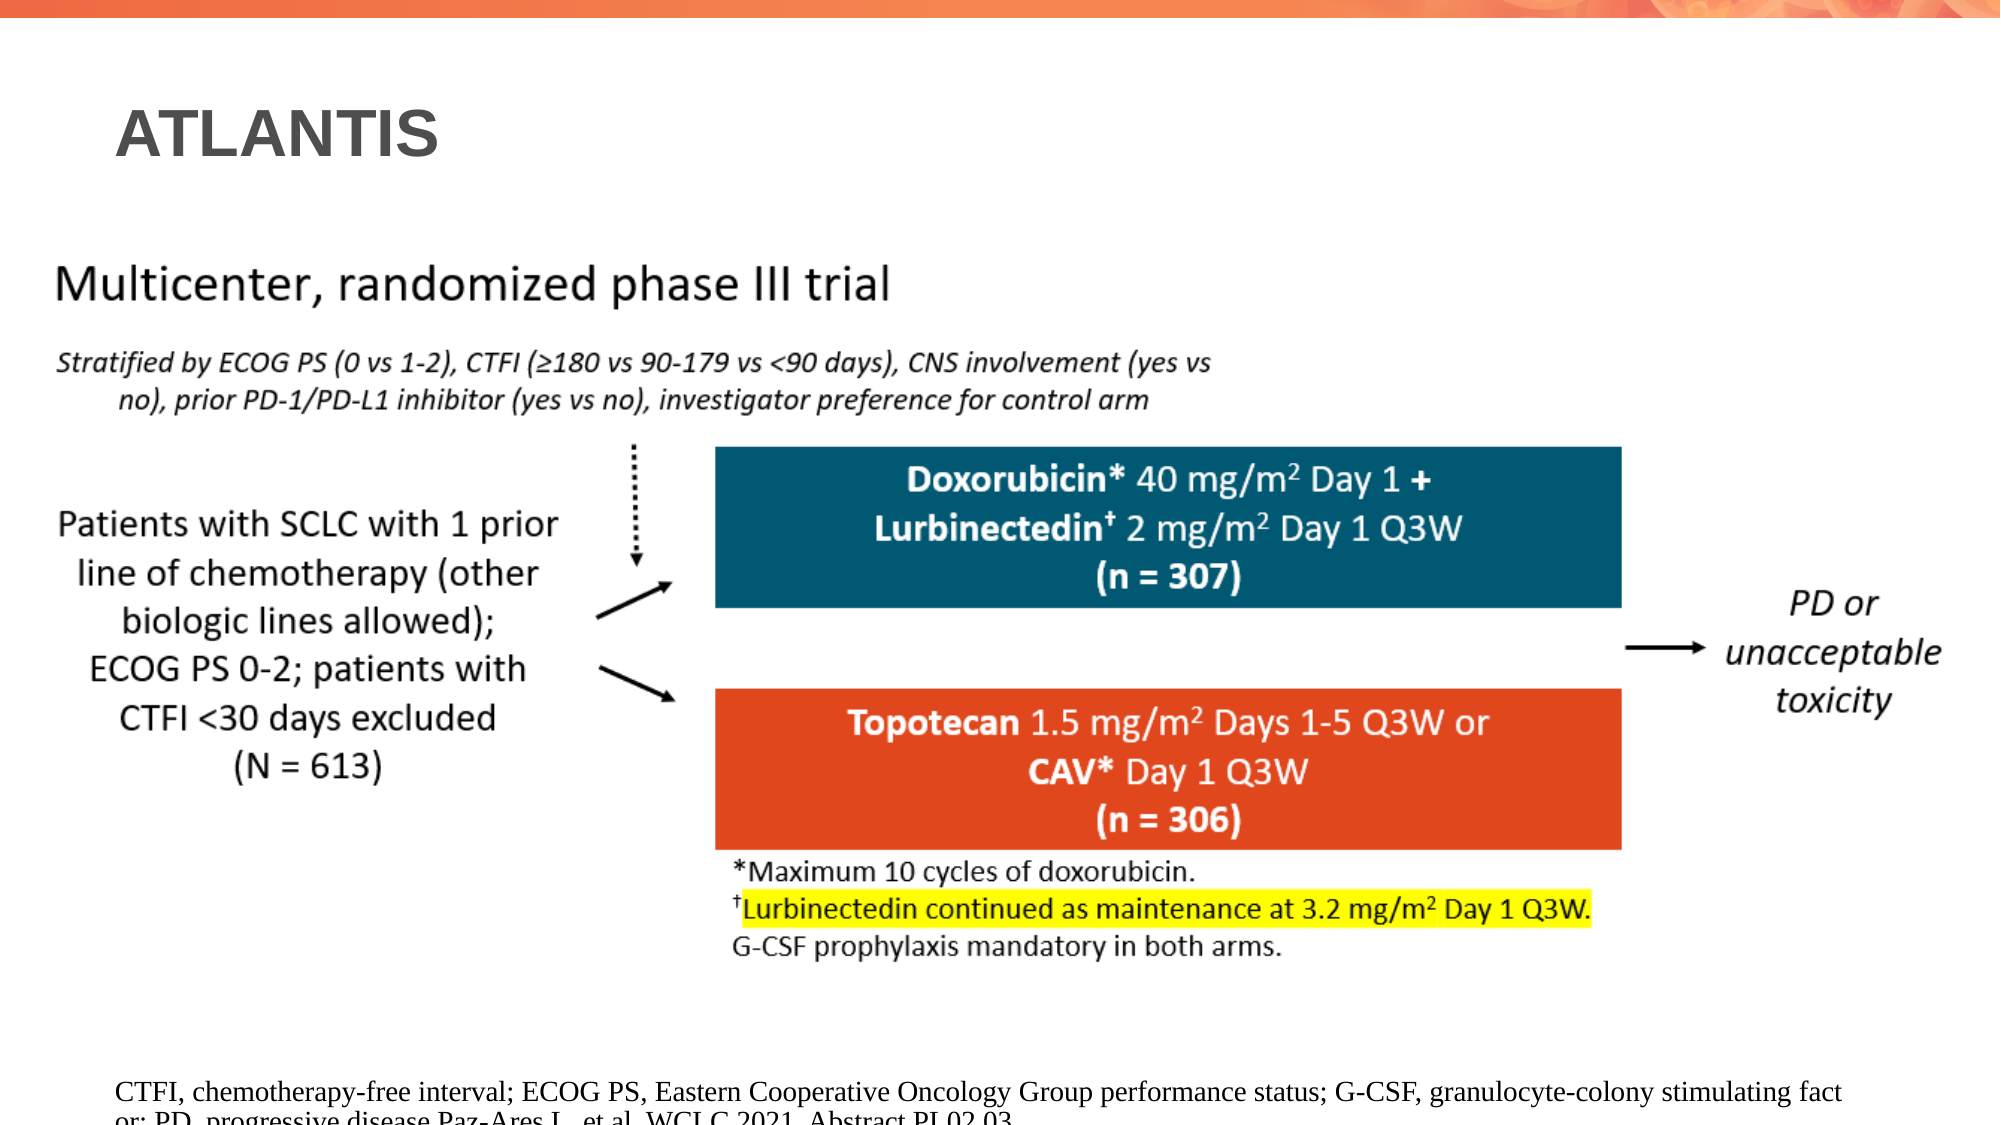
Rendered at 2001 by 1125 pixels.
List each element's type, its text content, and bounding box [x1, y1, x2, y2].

picture [33, 244, 1967, 986]
title ATLANTIS [99, 32, 1863, 228]
picture [0, 0, 2000, 18]
footer CTFI, chemotherapy-free interval; ECOG PS, Eastern Cooperative Oncology Group performance status; G-CSF, granulocyte-colony stimulating factor; PD, progressive disease. Paz-Ares L, et al. WCLC 2021. Abstract PL02.03. [99, 1042, 1863, 1116]
